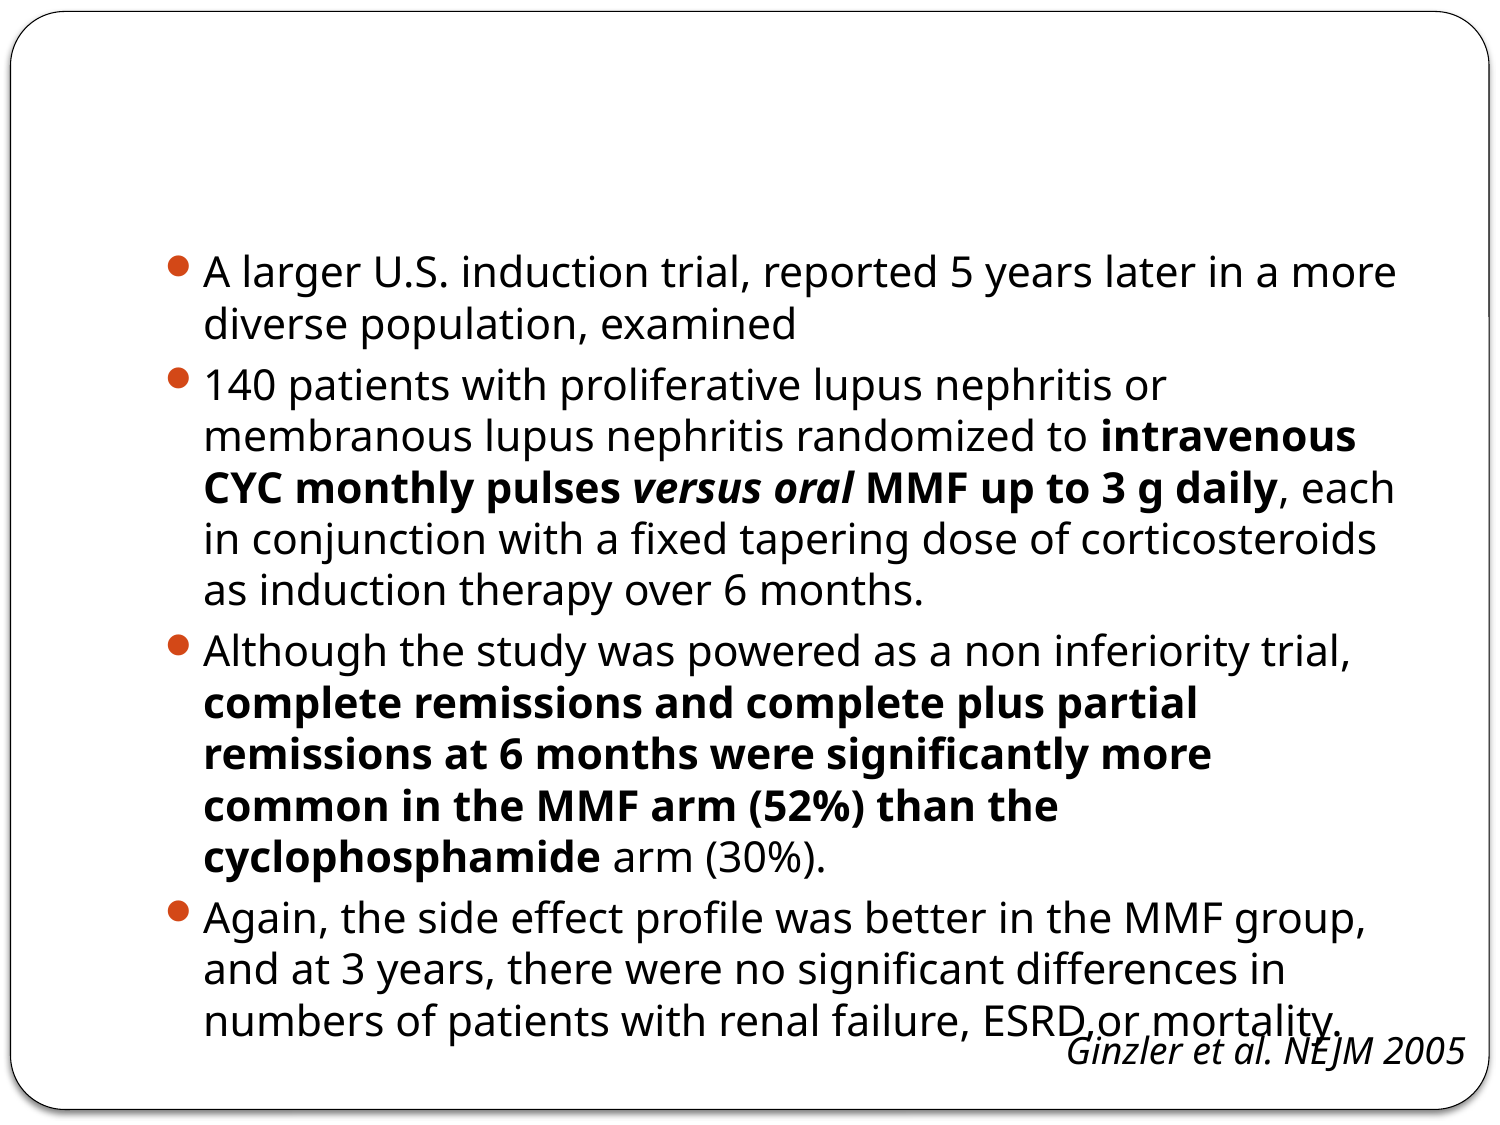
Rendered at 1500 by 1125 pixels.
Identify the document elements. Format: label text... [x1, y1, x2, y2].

text_box Ginzler et al. NEJM 2005 [1050, 1019, 1482, 1080]
list A larger U.S. induction trial, reported 5 years later in a more diverse population, examined 140 patients with proliferative lupus nephritis or membranous lupus nephritis randomized to intravenous CYC monthly pulses versus oral MMF up to 3 g daily, each in conjunction with a fixed tapering dose of corticosteroids as induction therapy over 6 months. Although the study was powered as a non inferiority trial, complete remissions and complete plus partial remissions at 6 months were significantly more common in the MMF arm (52%) than the cyclophosphamide arm (30%). Again, the side effect profile was better in the MMF group, and at 3 years, there were no significant differences in numbers of patients with renal failure, ESRD,or mortality. [150, 237, 1425, 1067]
